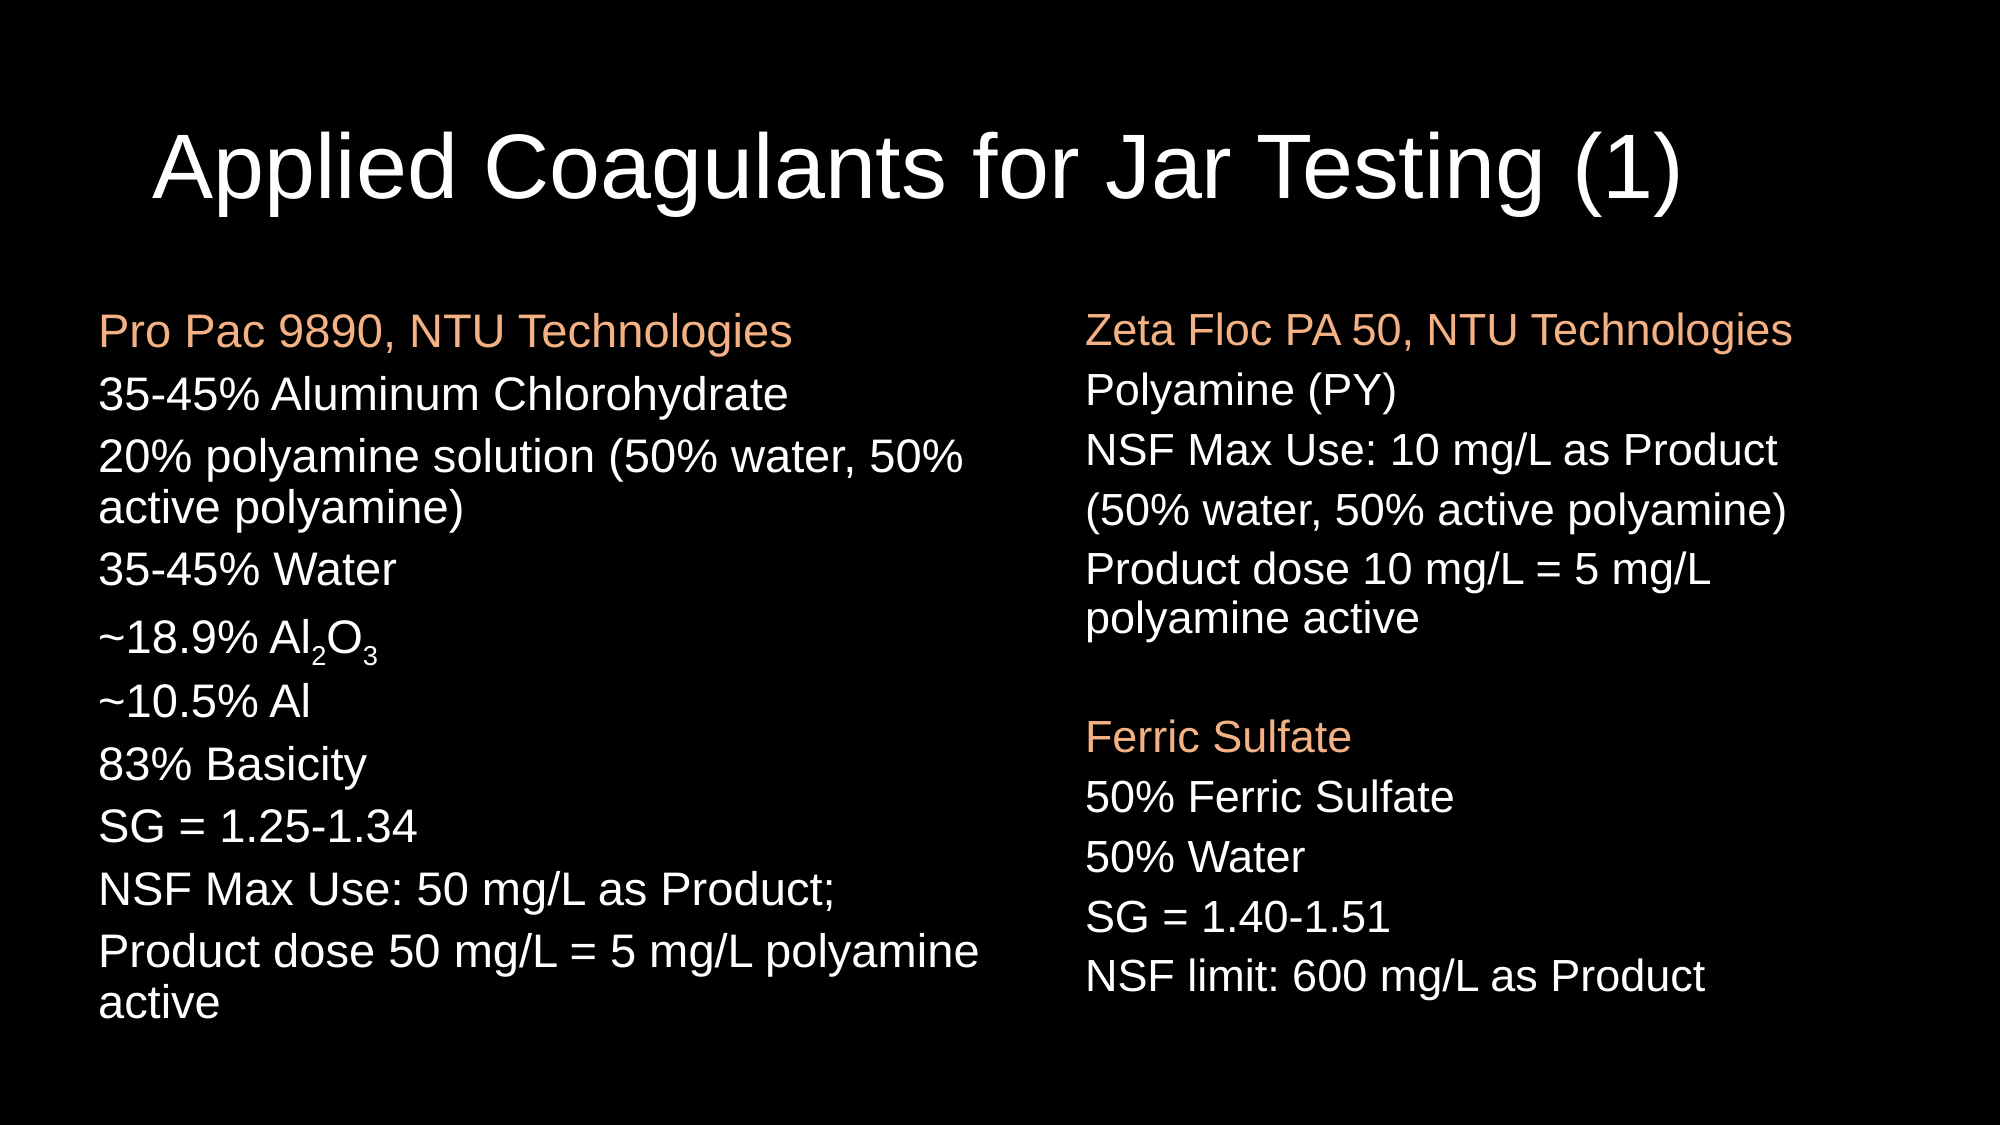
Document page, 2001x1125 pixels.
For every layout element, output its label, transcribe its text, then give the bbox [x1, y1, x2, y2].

list Zeta Floc PA 50, NTU Technologies Polyamine (PY) NSF Max Use: 10 mg/L as Product (50% water, 50% active polyamine) Product dose 10 mg/L = 5 mg/L polyamine active Ferric Sulfate 50% Ferric Sulfate 50% Water SG = 1.40-1.51 NSF limit: 600 mg/L as Product [1070, 299, 1933, 1014]
title Applied Coagulants for Jar Testing (1) [137, 59, 1863, 278]
list Pro Pac 9890, NTU Technologies 35-45% Aluminum Chlorohydrate 20% polyamine solution (50% water, 50% active polyamine) 35-45% Water ~18.9% Al2O3 ~10.5% Al 83% Basicity SG = 1.25-1.34 NSF Max Use: 50 mg/L as Product; Product dose 50 mg/L = 5 mg/L polyamine active [83, 299, 1071, 1041]
